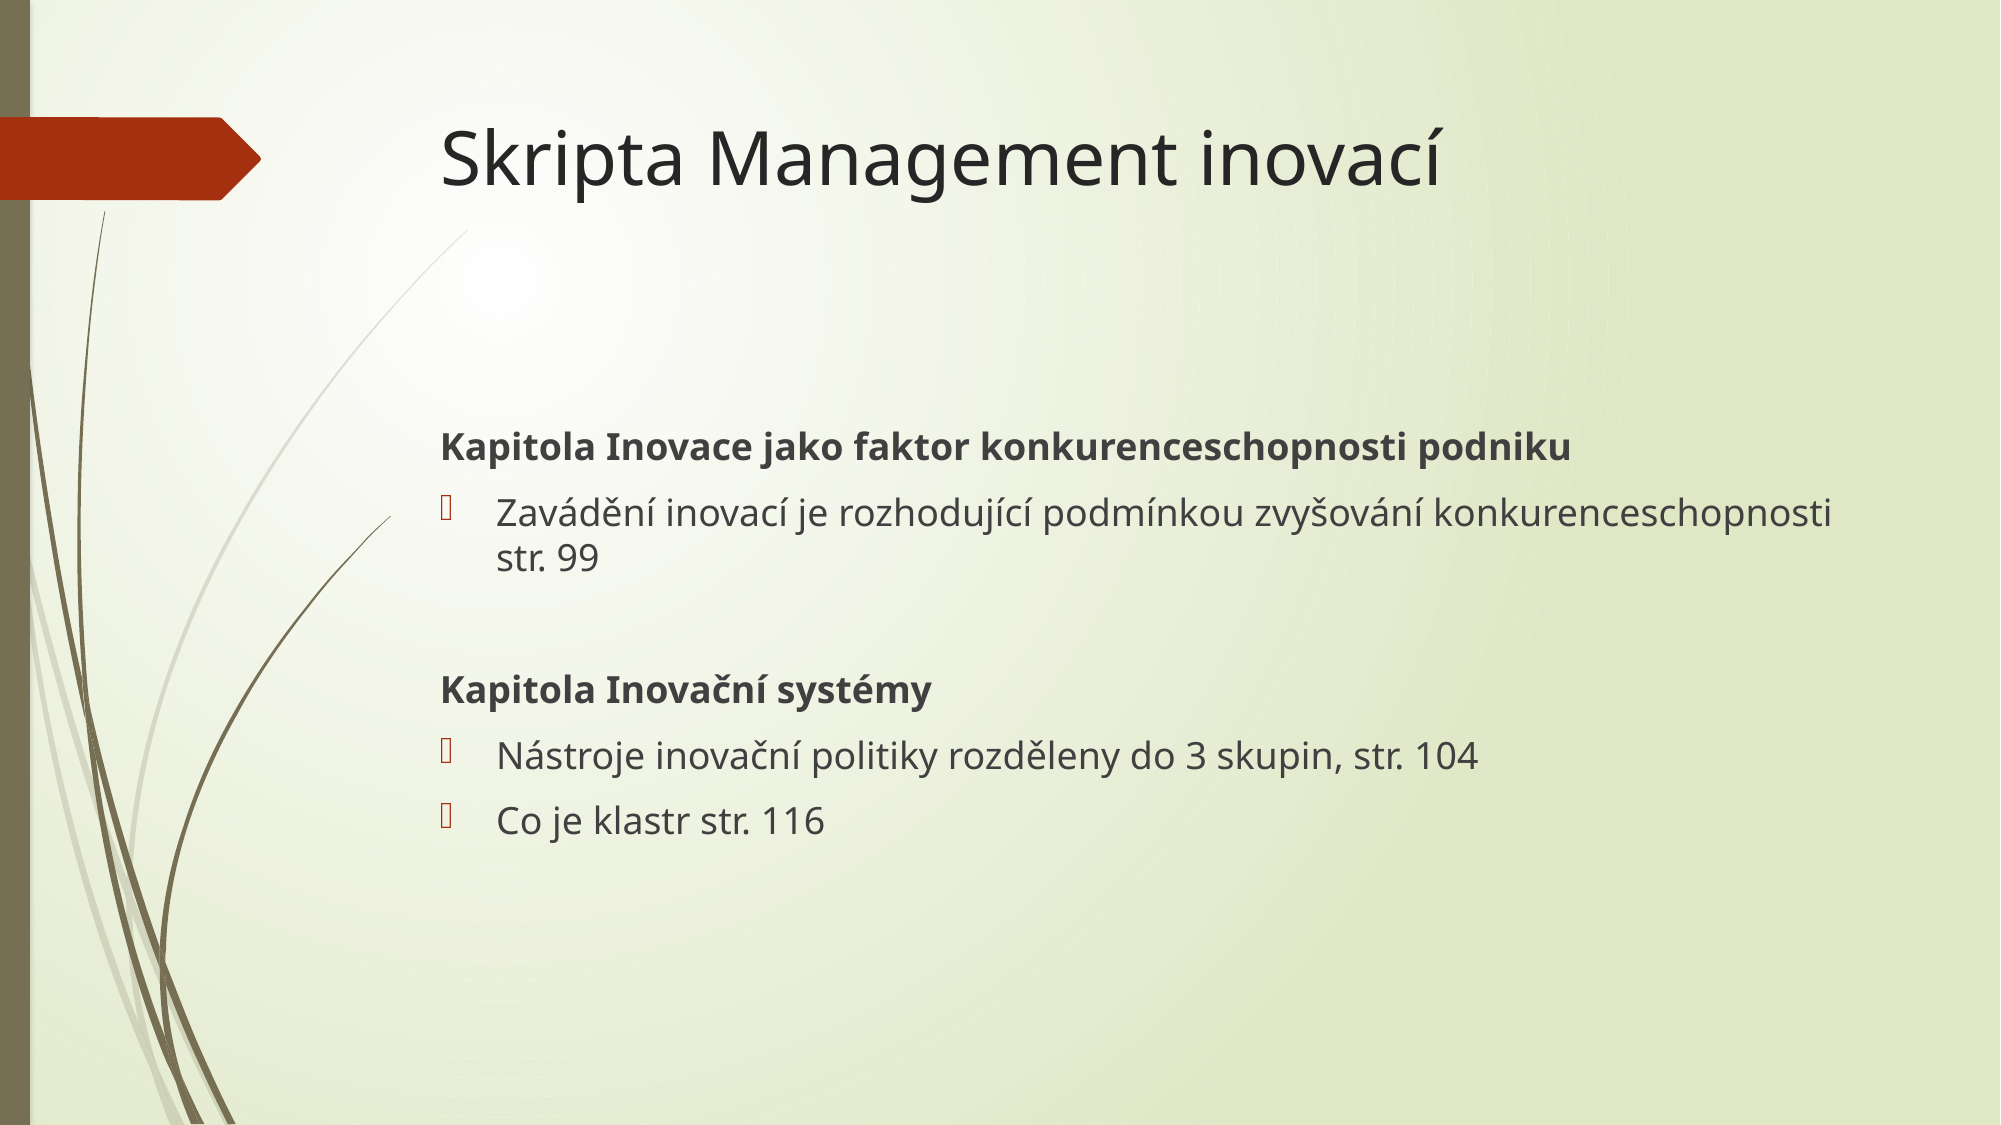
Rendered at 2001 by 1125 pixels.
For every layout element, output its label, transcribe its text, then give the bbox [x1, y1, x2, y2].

list Kapitola Inovace jako faktor konkurenceschopnosti podniku Zavádění inovací je rozhodující podmínkou zvyšování konkurenceschopnosti str. 99 Kapitola Inovační systémy Nástroje inovační politiky rozděleny do 3 skupin, str. 104 Co je klastr str. 116 [424, 350, 1888, 970]
title Skripta Management inovací [425, 102, 1888, 313]
